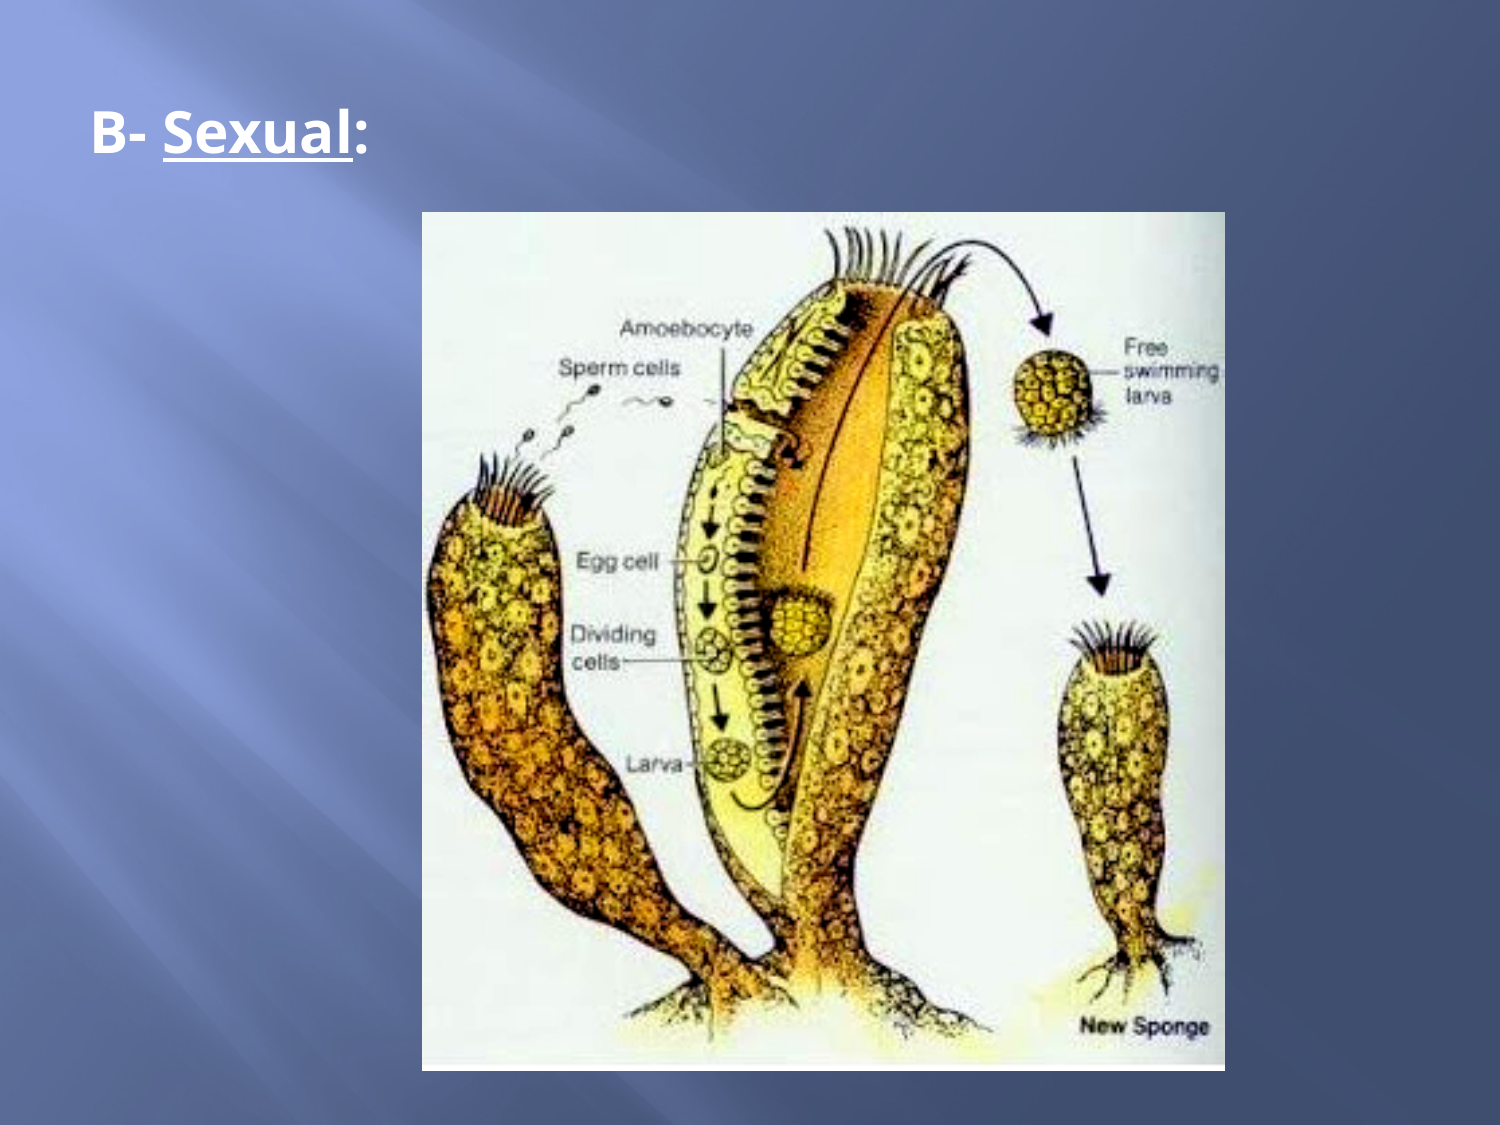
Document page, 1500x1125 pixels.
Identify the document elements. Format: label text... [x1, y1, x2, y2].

text_box B- Sexual: [75, 87, 413, 173]
picture [422, 212, 1226, 1072]
